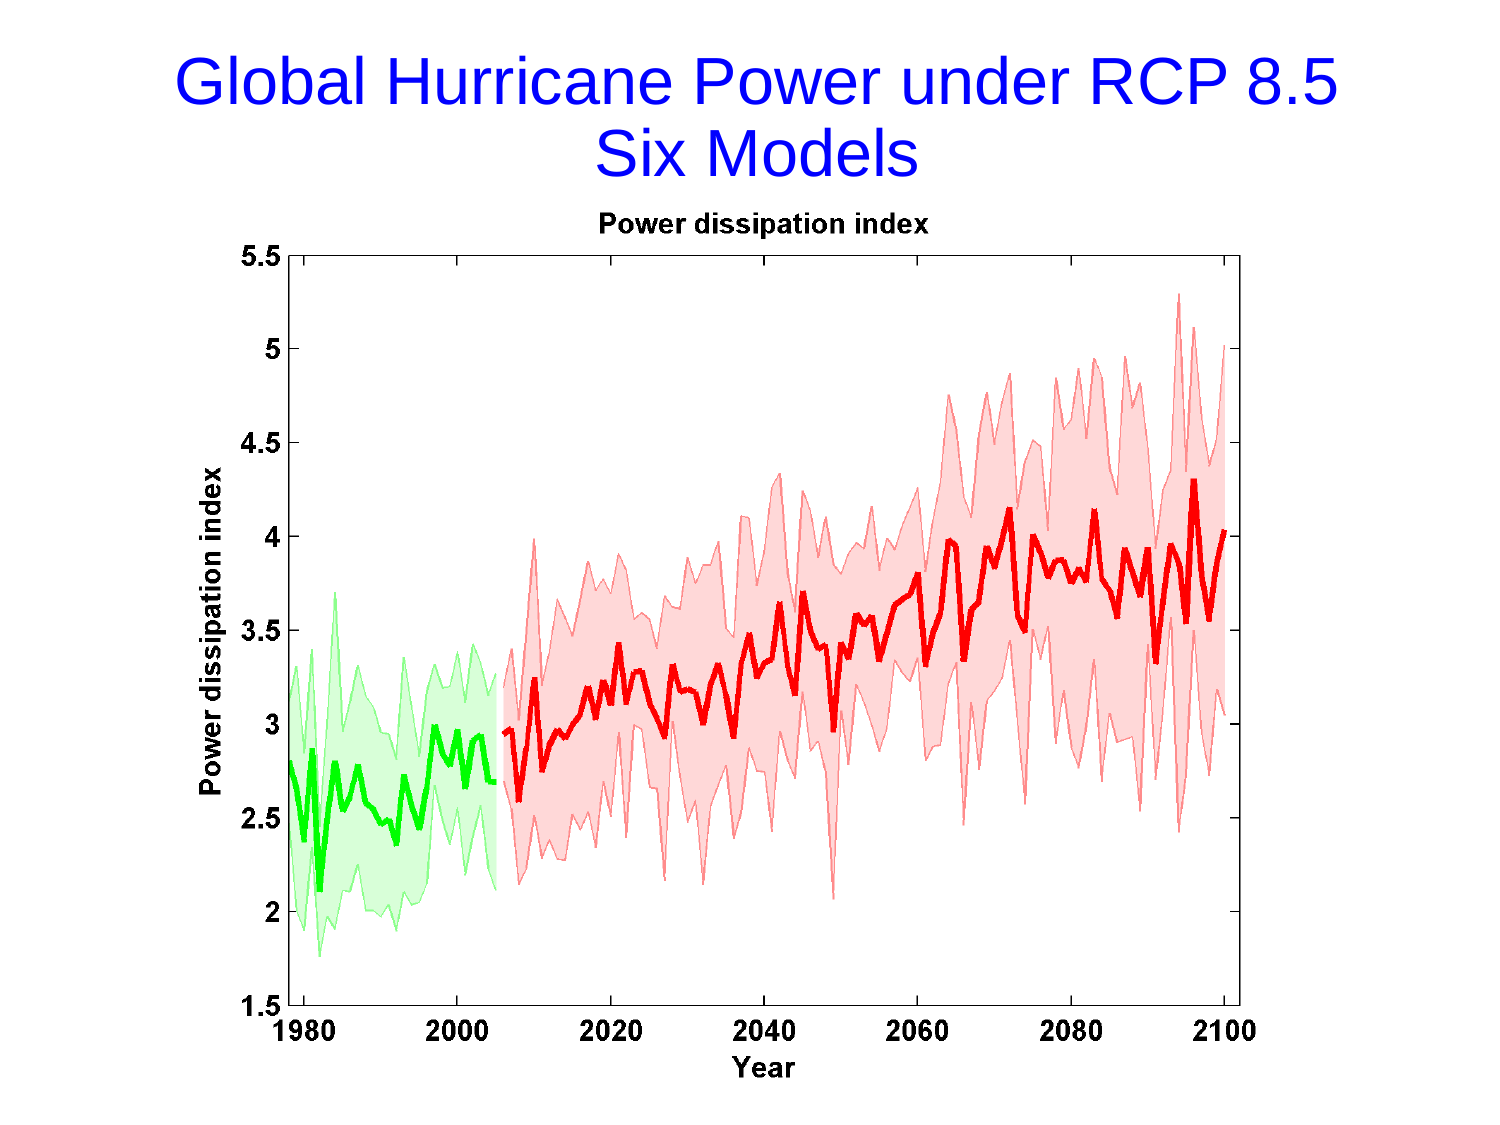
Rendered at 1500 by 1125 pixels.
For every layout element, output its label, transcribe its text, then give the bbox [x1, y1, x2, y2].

picture [129, 186, 1356, 1107]
text_box Global Hurricane Power under RCP 8.5 Six Models [82, 24, 1433, 213]
